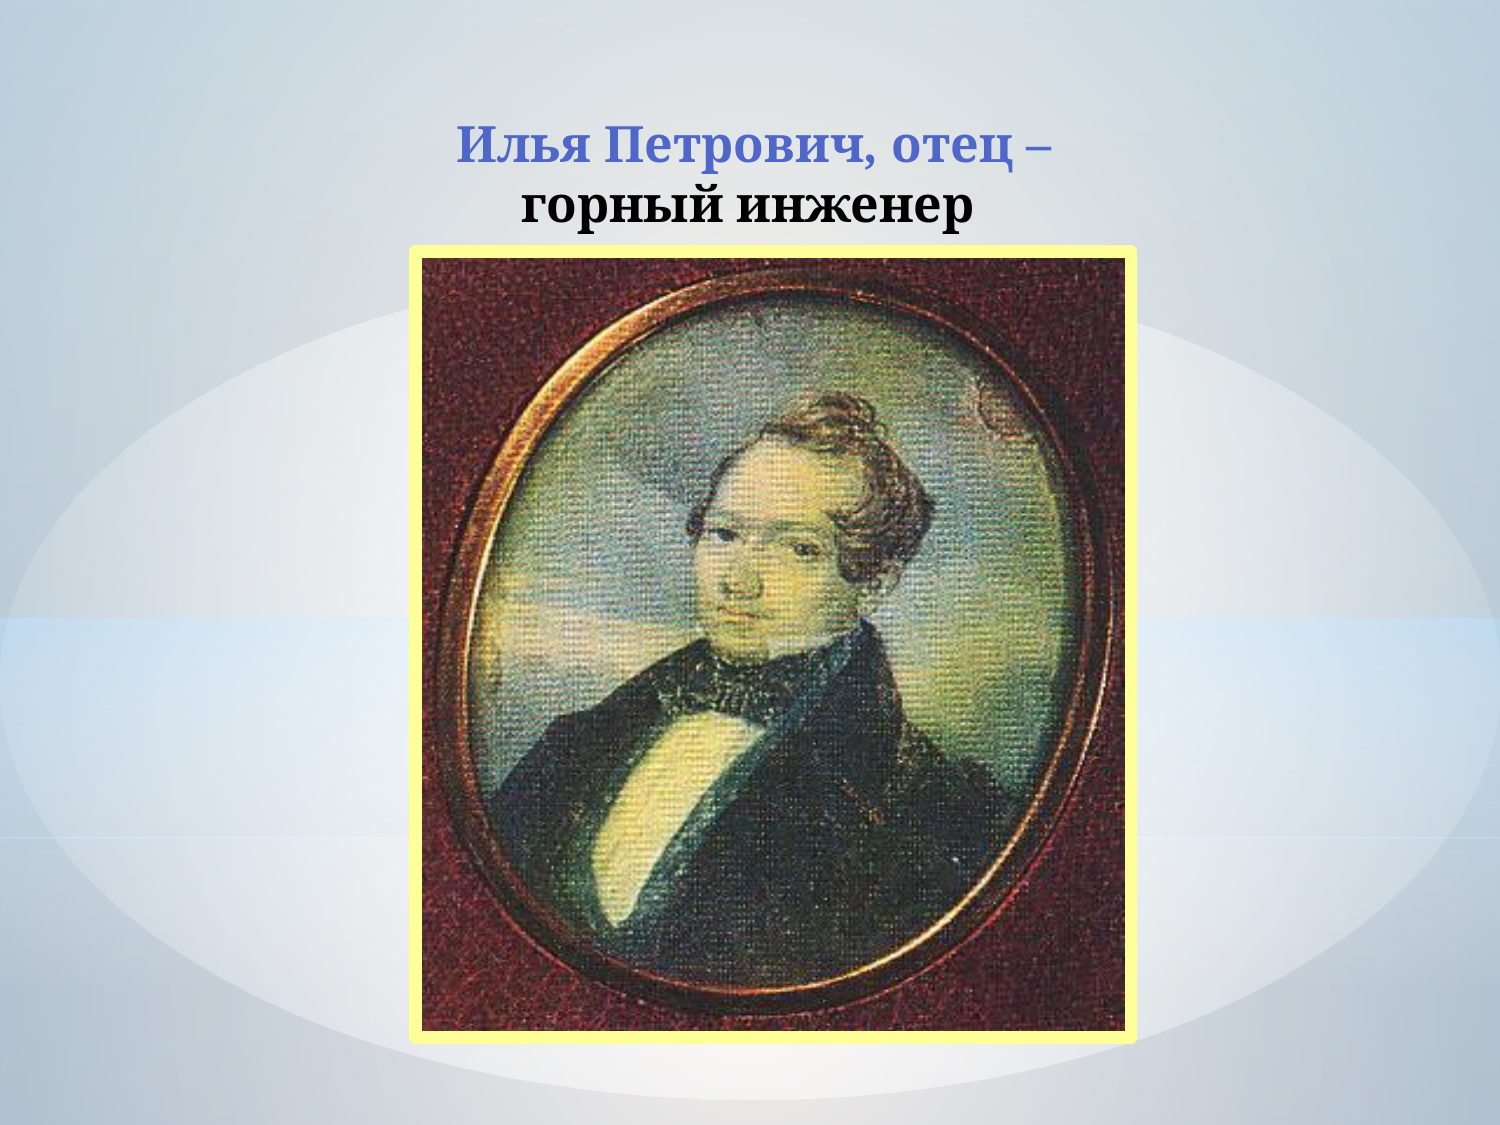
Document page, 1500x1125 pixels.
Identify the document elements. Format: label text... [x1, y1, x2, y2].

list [421, 257, 1126, 1032]
title Илья Петрович, отец – горный инженер [187, 105, 1256, 309]
